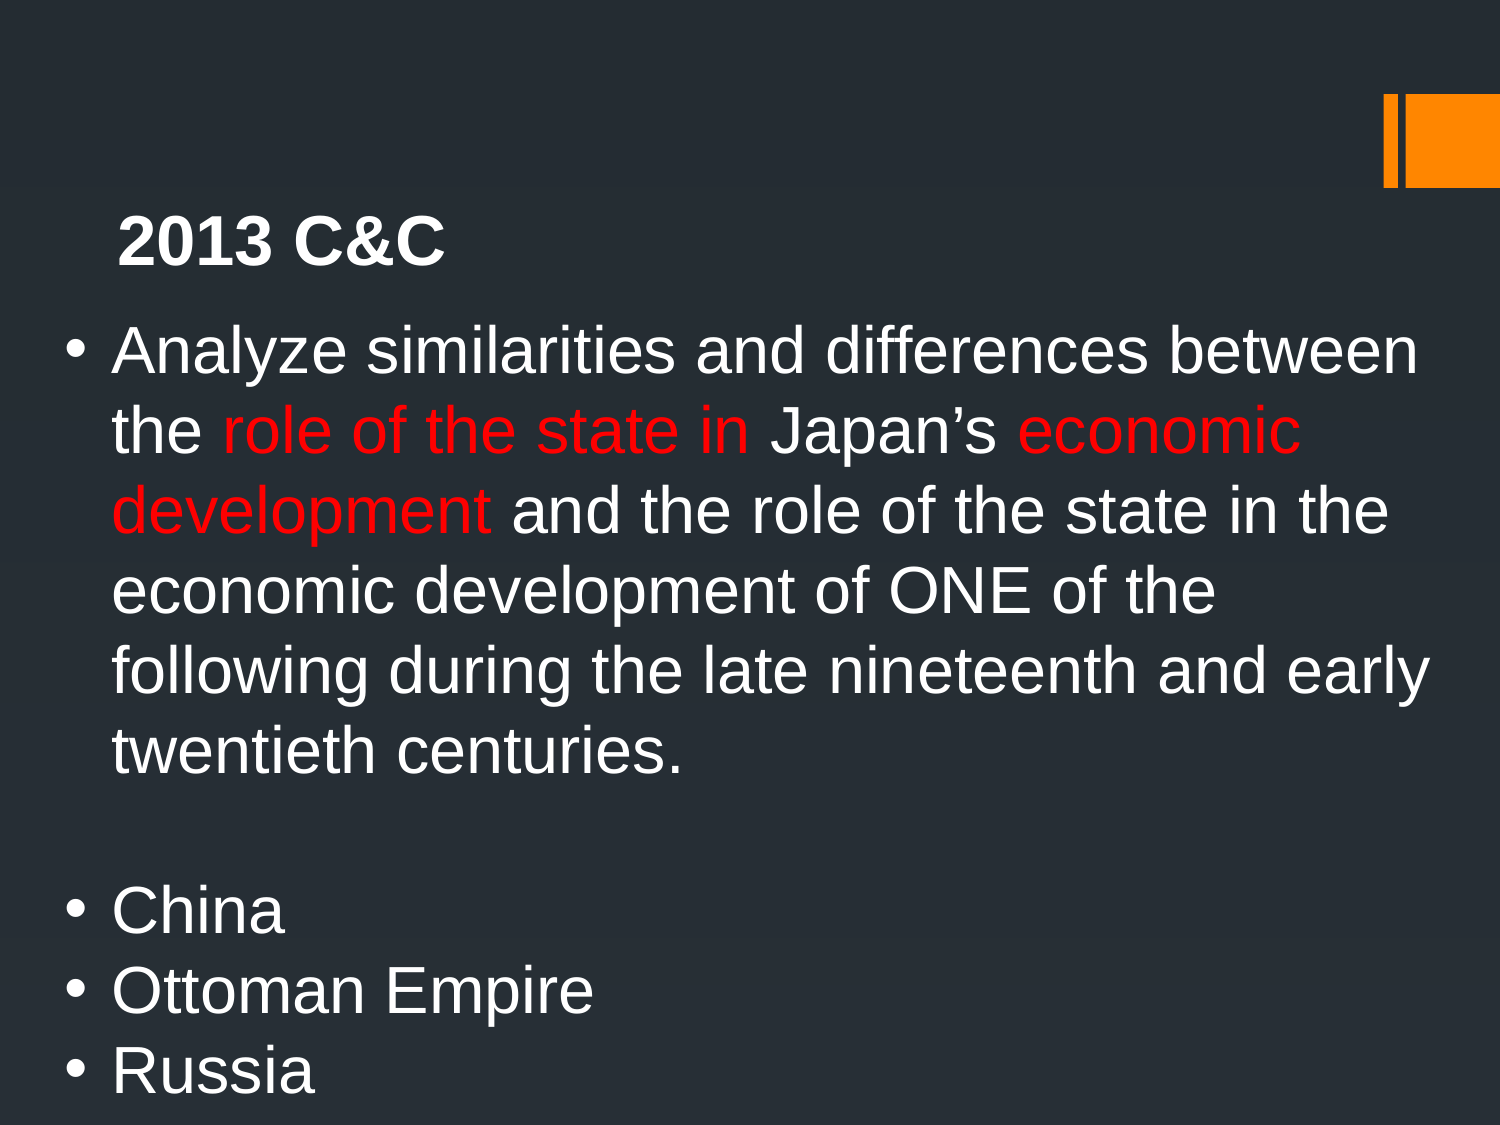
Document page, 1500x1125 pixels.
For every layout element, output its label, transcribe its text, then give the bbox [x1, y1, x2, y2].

text_box 2013 C&C [102, 187, 462, 288]
text_box Analyze similarities and differences between the role of the state in Japan’s economic development and the role of the state in the economic development of ONE of the following during the late nineteenth and early twentieth centuries. China Ottoman Empire Russia [49, 299, 1450, 1115]
